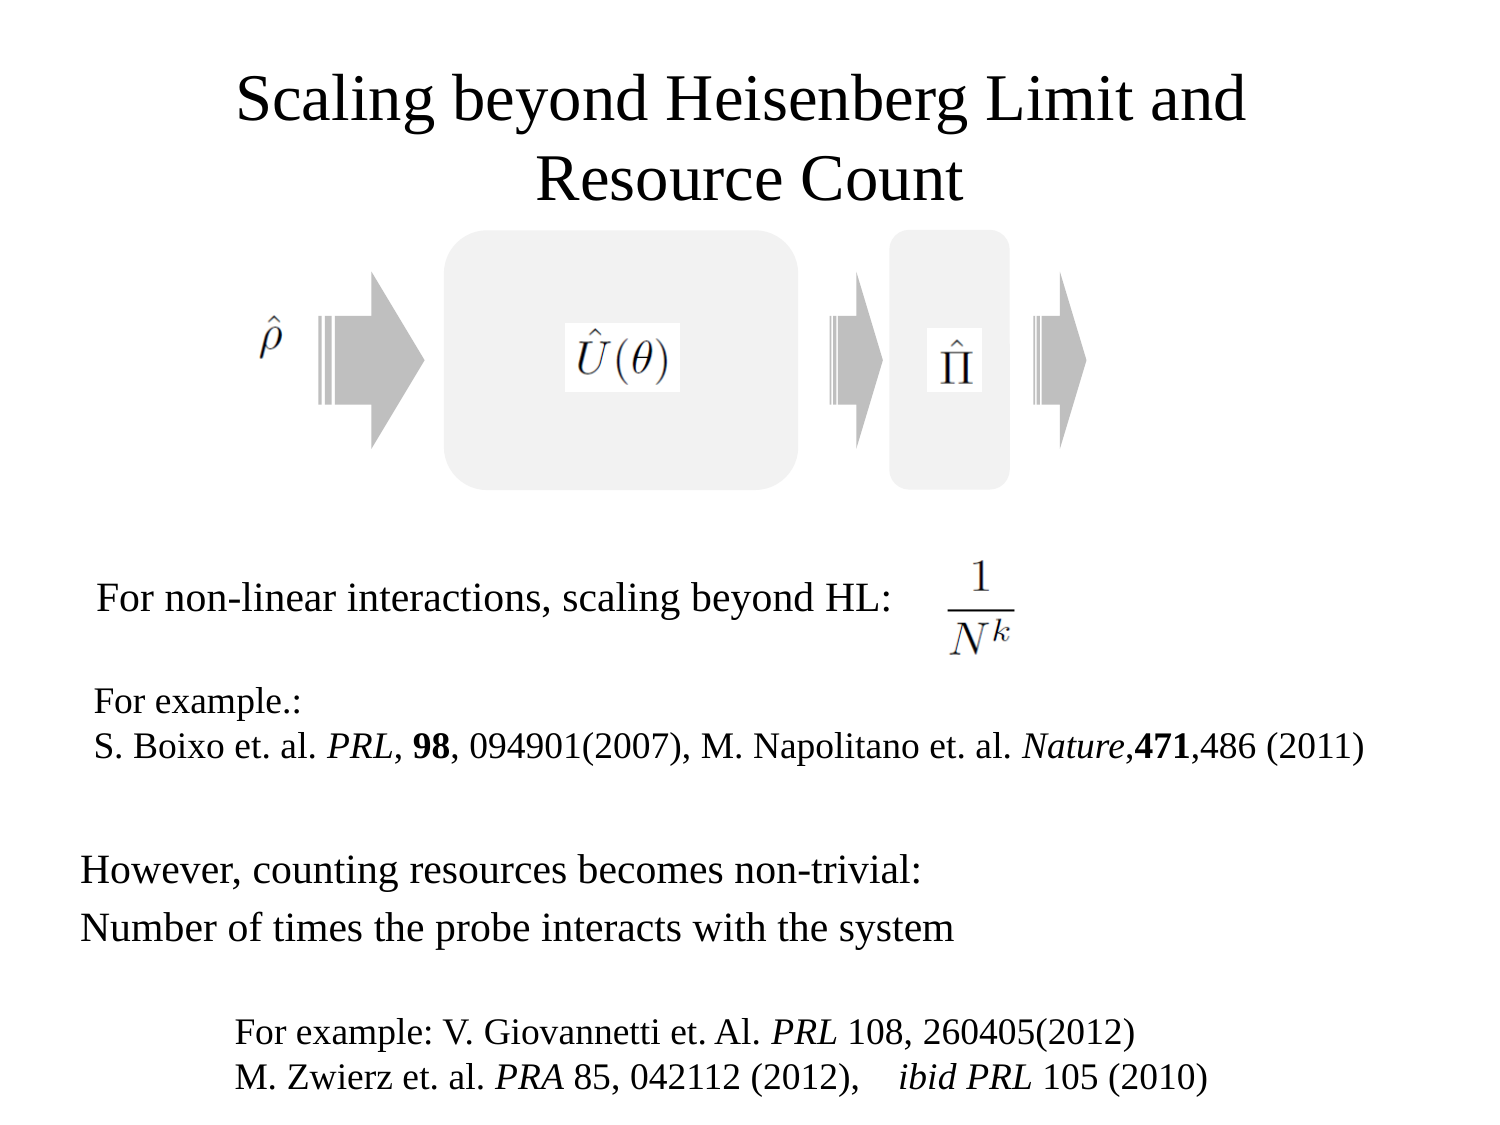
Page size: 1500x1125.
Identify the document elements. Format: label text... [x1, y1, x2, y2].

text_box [241, 229, 1087, 491]
text_box However, counting resources becomes non-trivial: Number of times the probe interacts with the system [64, 834, 1443, 983]
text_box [78, 554, 1390, 775]
title Scaling beyond Heisenberg Limit and Resource Count [75, 39, 1426, 228]
text_box For example: V. Giovannetti et. Al. PRL 108, 260405(2012) M. Zwierz et. al. PRA 85, 042112 (2012), ibid PRL 105 (2010) [219, 999, 1223, 1105]
